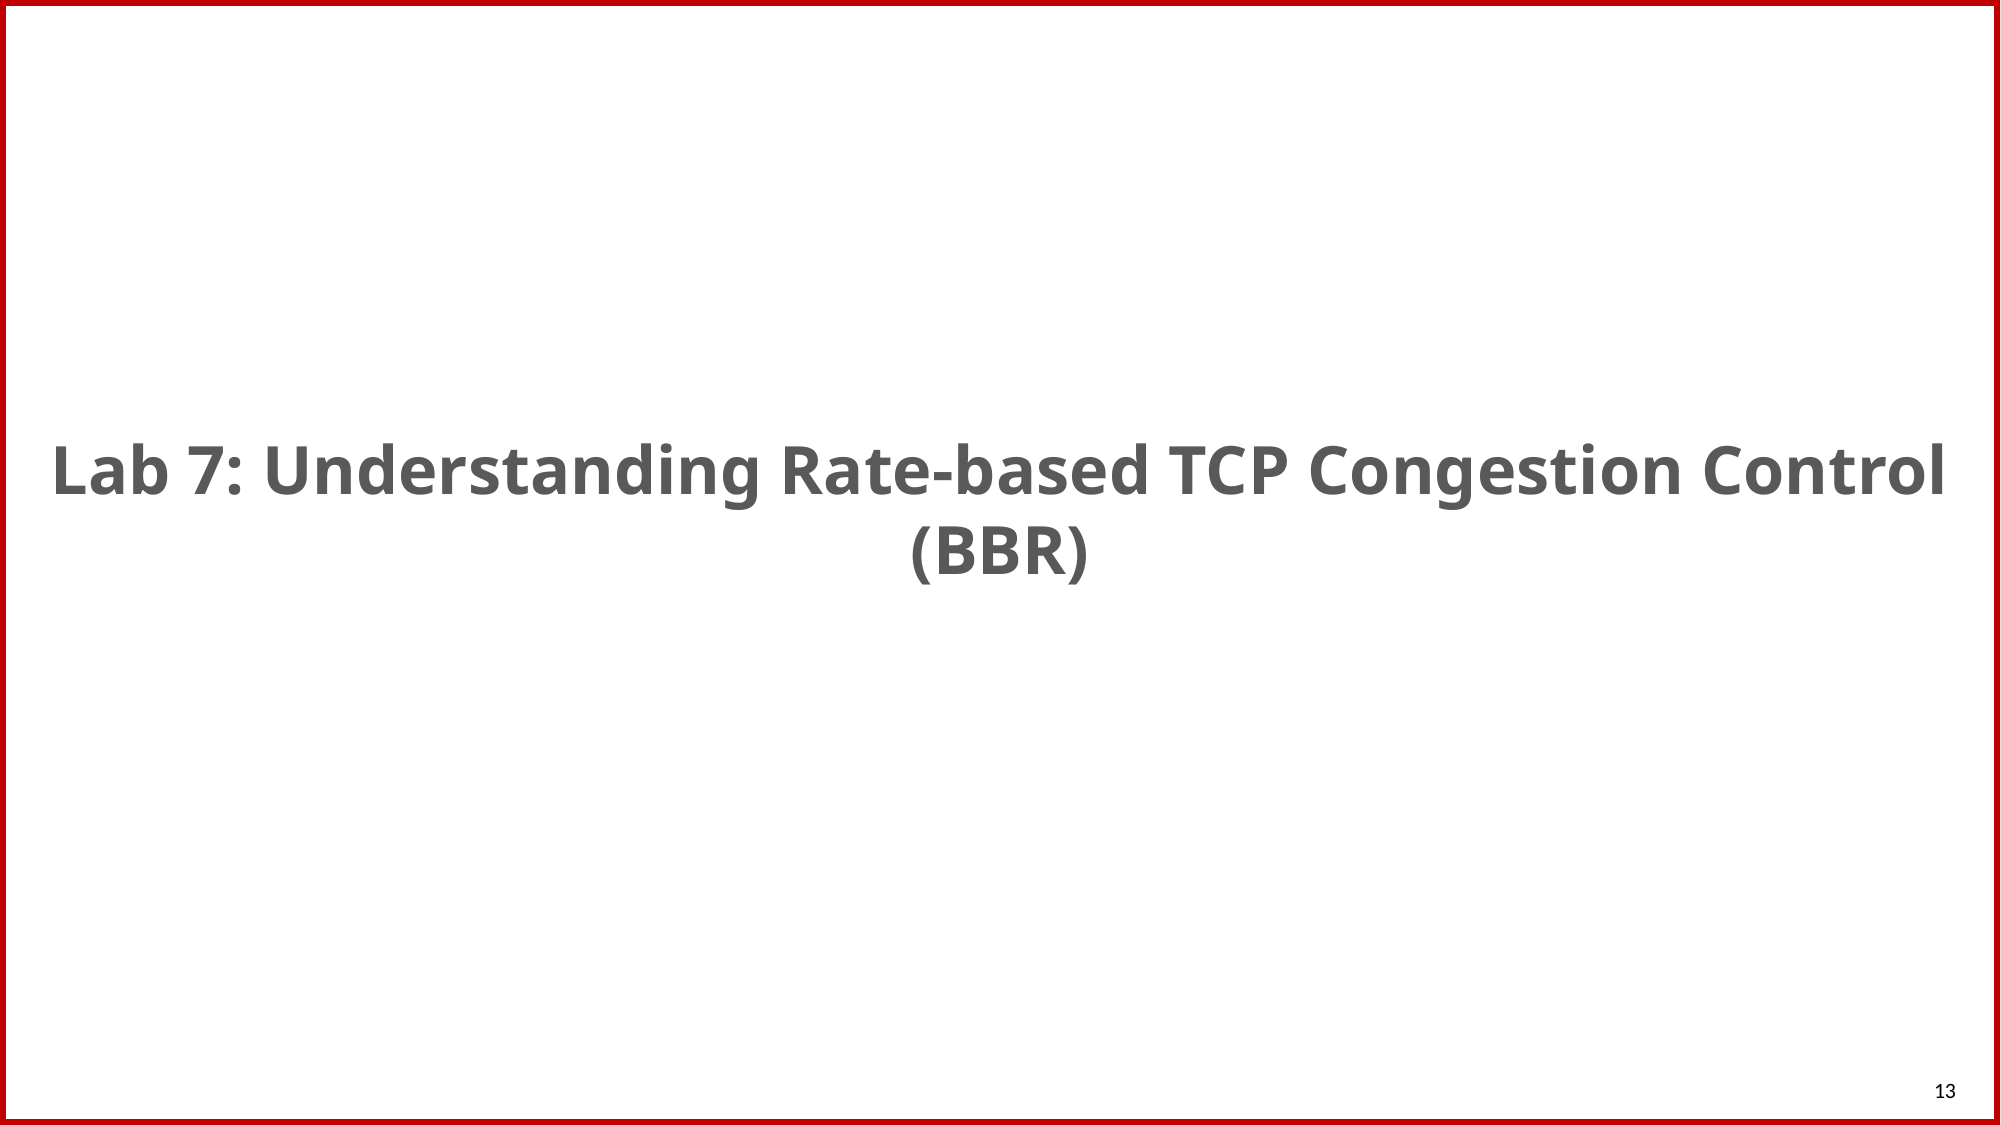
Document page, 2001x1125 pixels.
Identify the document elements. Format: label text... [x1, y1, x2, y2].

slide_number 13 [1756, 1059, 1972, 1120]
text_box Lab 7: Understanding Rate-based TCP Congestion Control (BBR) [0, 420, 2000, 595]
